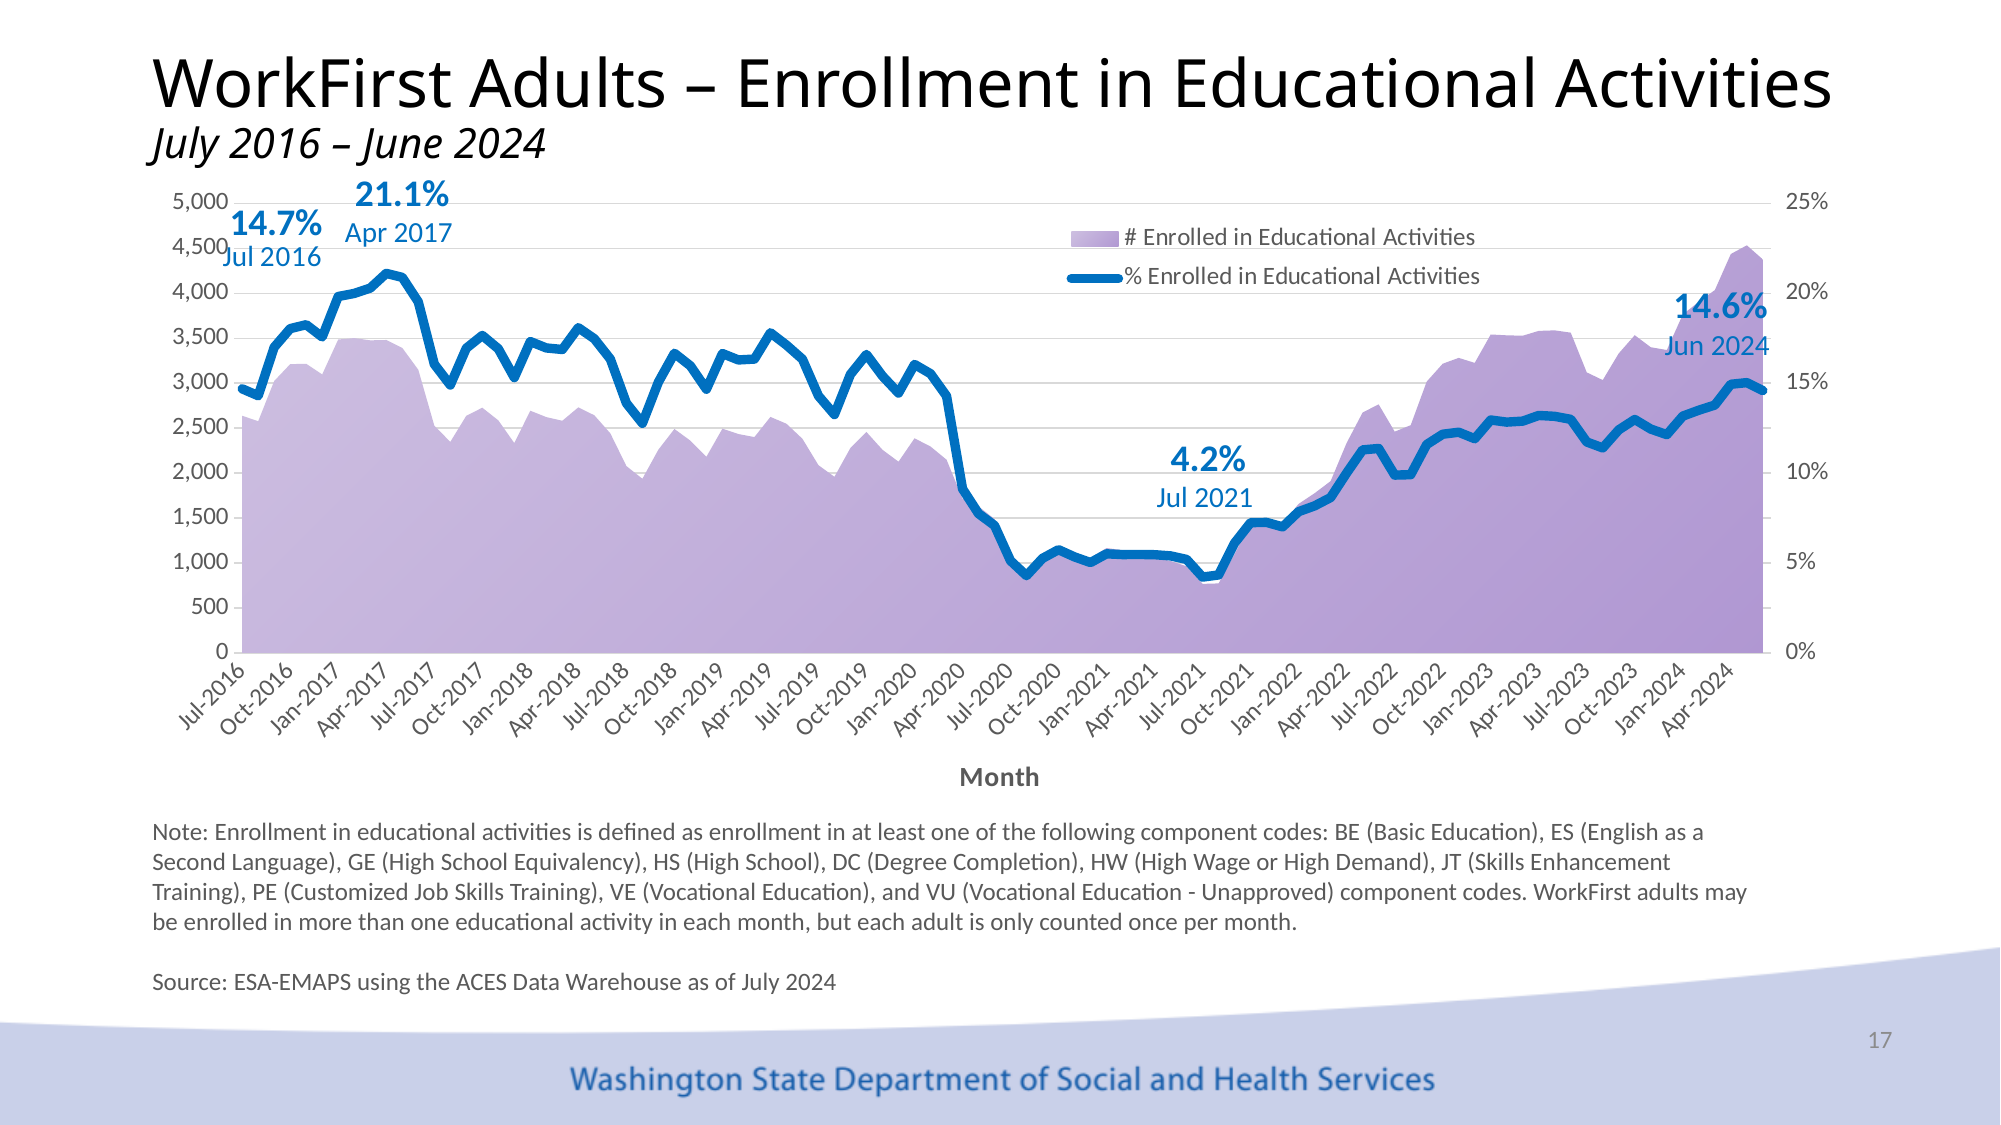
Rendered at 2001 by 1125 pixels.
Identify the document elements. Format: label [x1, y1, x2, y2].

chart [137, 177, 1863, 828]
picture [0, 0, 2000, 1125]
